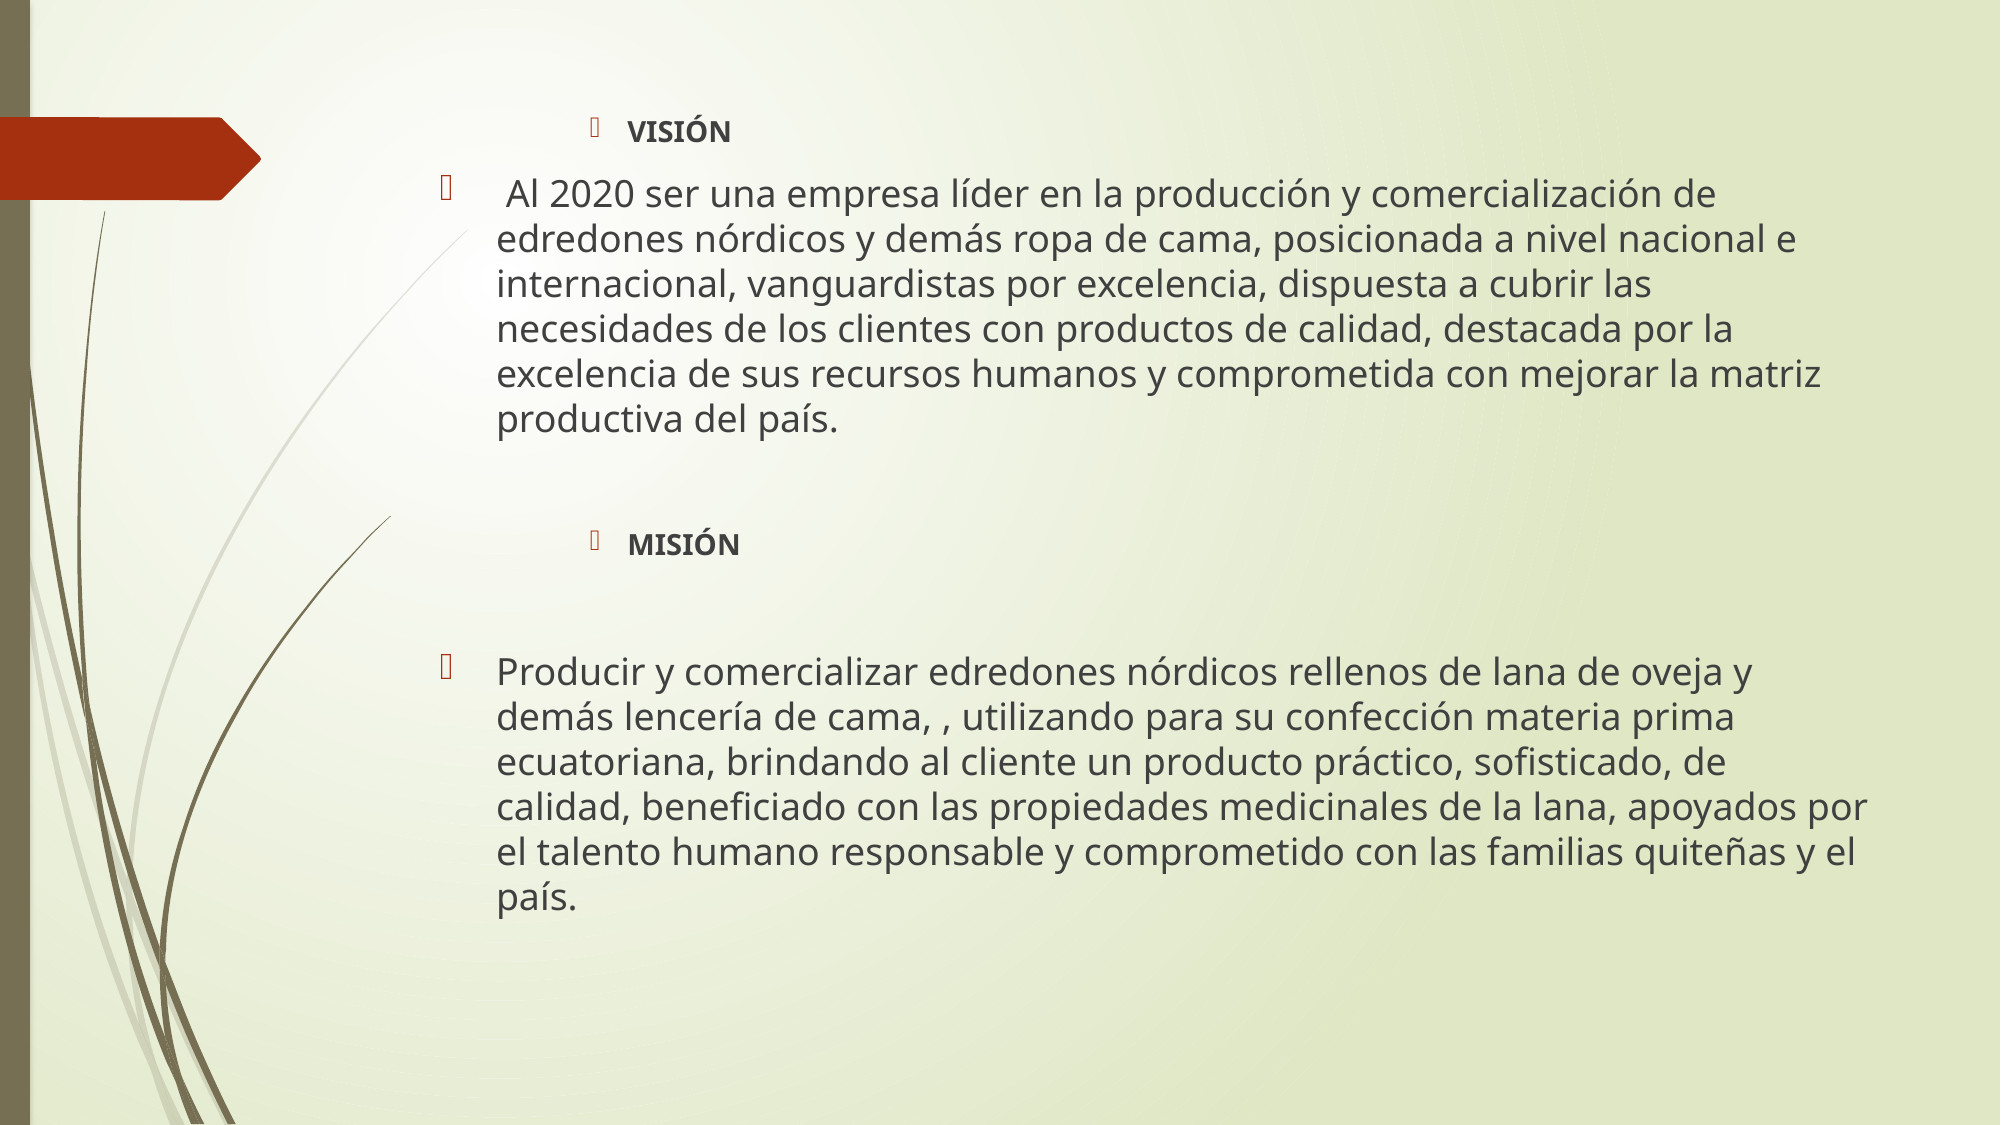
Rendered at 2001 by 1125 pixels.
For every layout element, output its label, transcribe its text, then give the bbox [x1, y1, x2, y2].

list VISIÓN Al 2020 ser una empresa líder en la producción y comercialización de edredones nórdicos y demás ropa de cama, posicionada a nivel nacional e internacional, vanguardistas por excelencia, dispuesta a cubrir las necesidades de los clientes con productos de calidad, destacada por la excelencia de sus recursos humanos y comprometida con mejorar la matriz productiva del país. MISIÓN Producir y comercializar edredones nórdicos rellenos de lana de oveja y demás lencería de cama, , utilizando para su confección materia prima ecuatoriana, brindando al cliente un producto práctico, sofisticado, de calidad, beneficiado con las propiedades medicinales de la lana, apoyados por el talento humano responsable y comprometido con las familias quiteñas y el país. [424, 106, 1888, 970]
